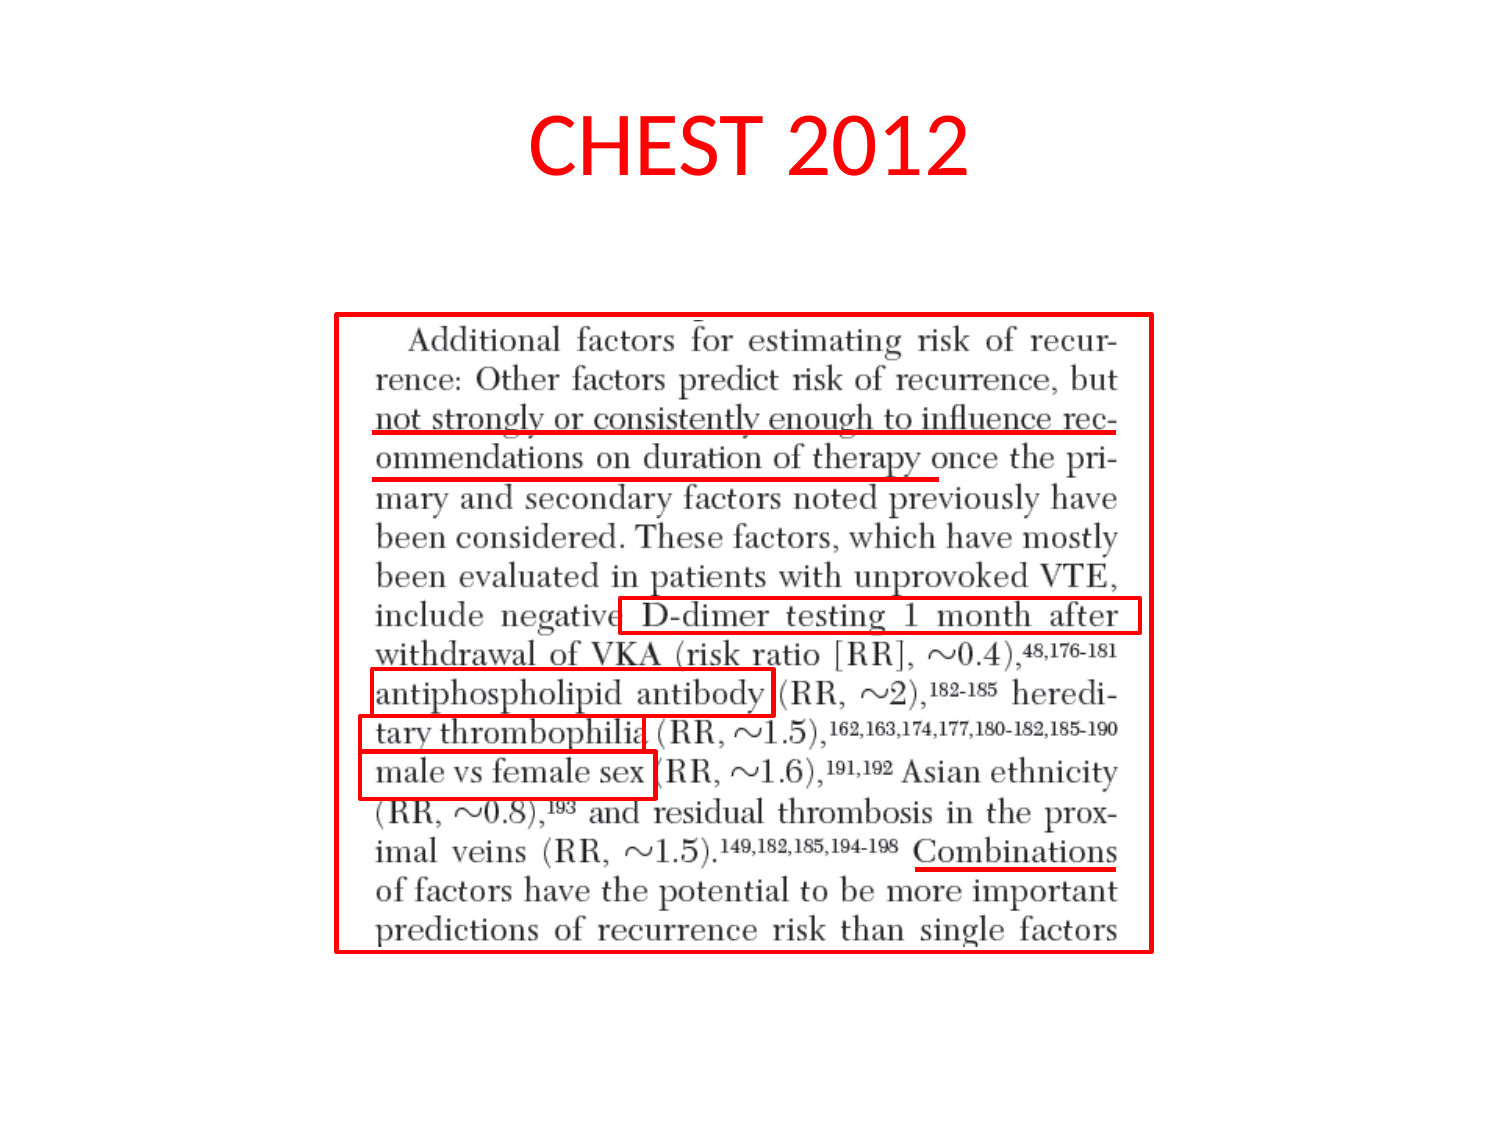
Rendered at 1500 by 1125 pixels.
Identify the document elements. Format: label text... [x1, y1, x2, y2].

text_box [334, 312, 1154, 954]
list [363, 320, 1137, 948]
title CHEST 2012 [75, 45, 1425, 233]
